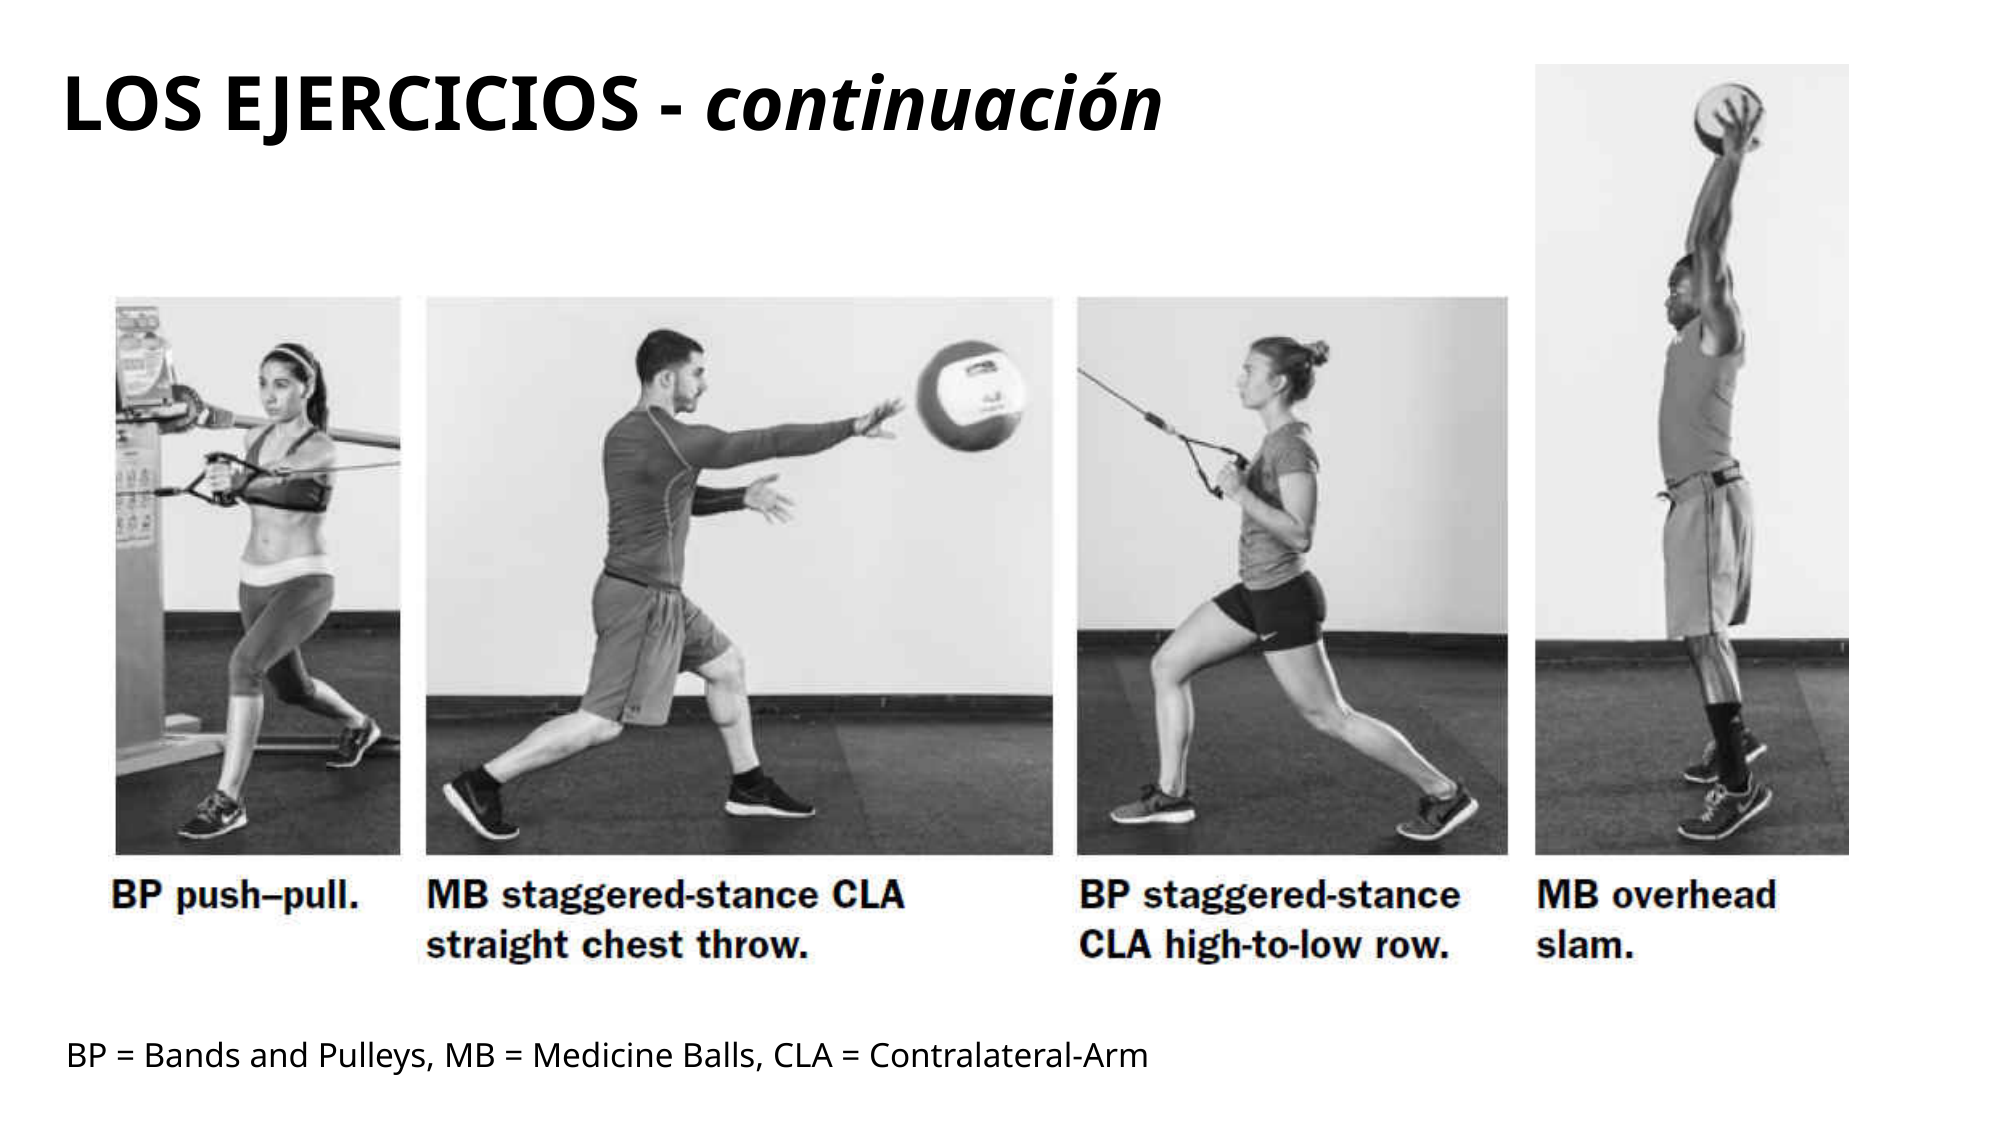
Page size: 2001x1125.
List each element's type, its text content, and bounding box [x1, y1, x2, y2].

text_box LOS EJERCICIOS - continuación [46, 47, 1453, 153]
picture [108, 64, 1849, 968]
text_box BP = Bands and Pulleys, MB = Medicine Balls, CLA = Contralateral-Arm [51, 1027, 1842, 1096]
